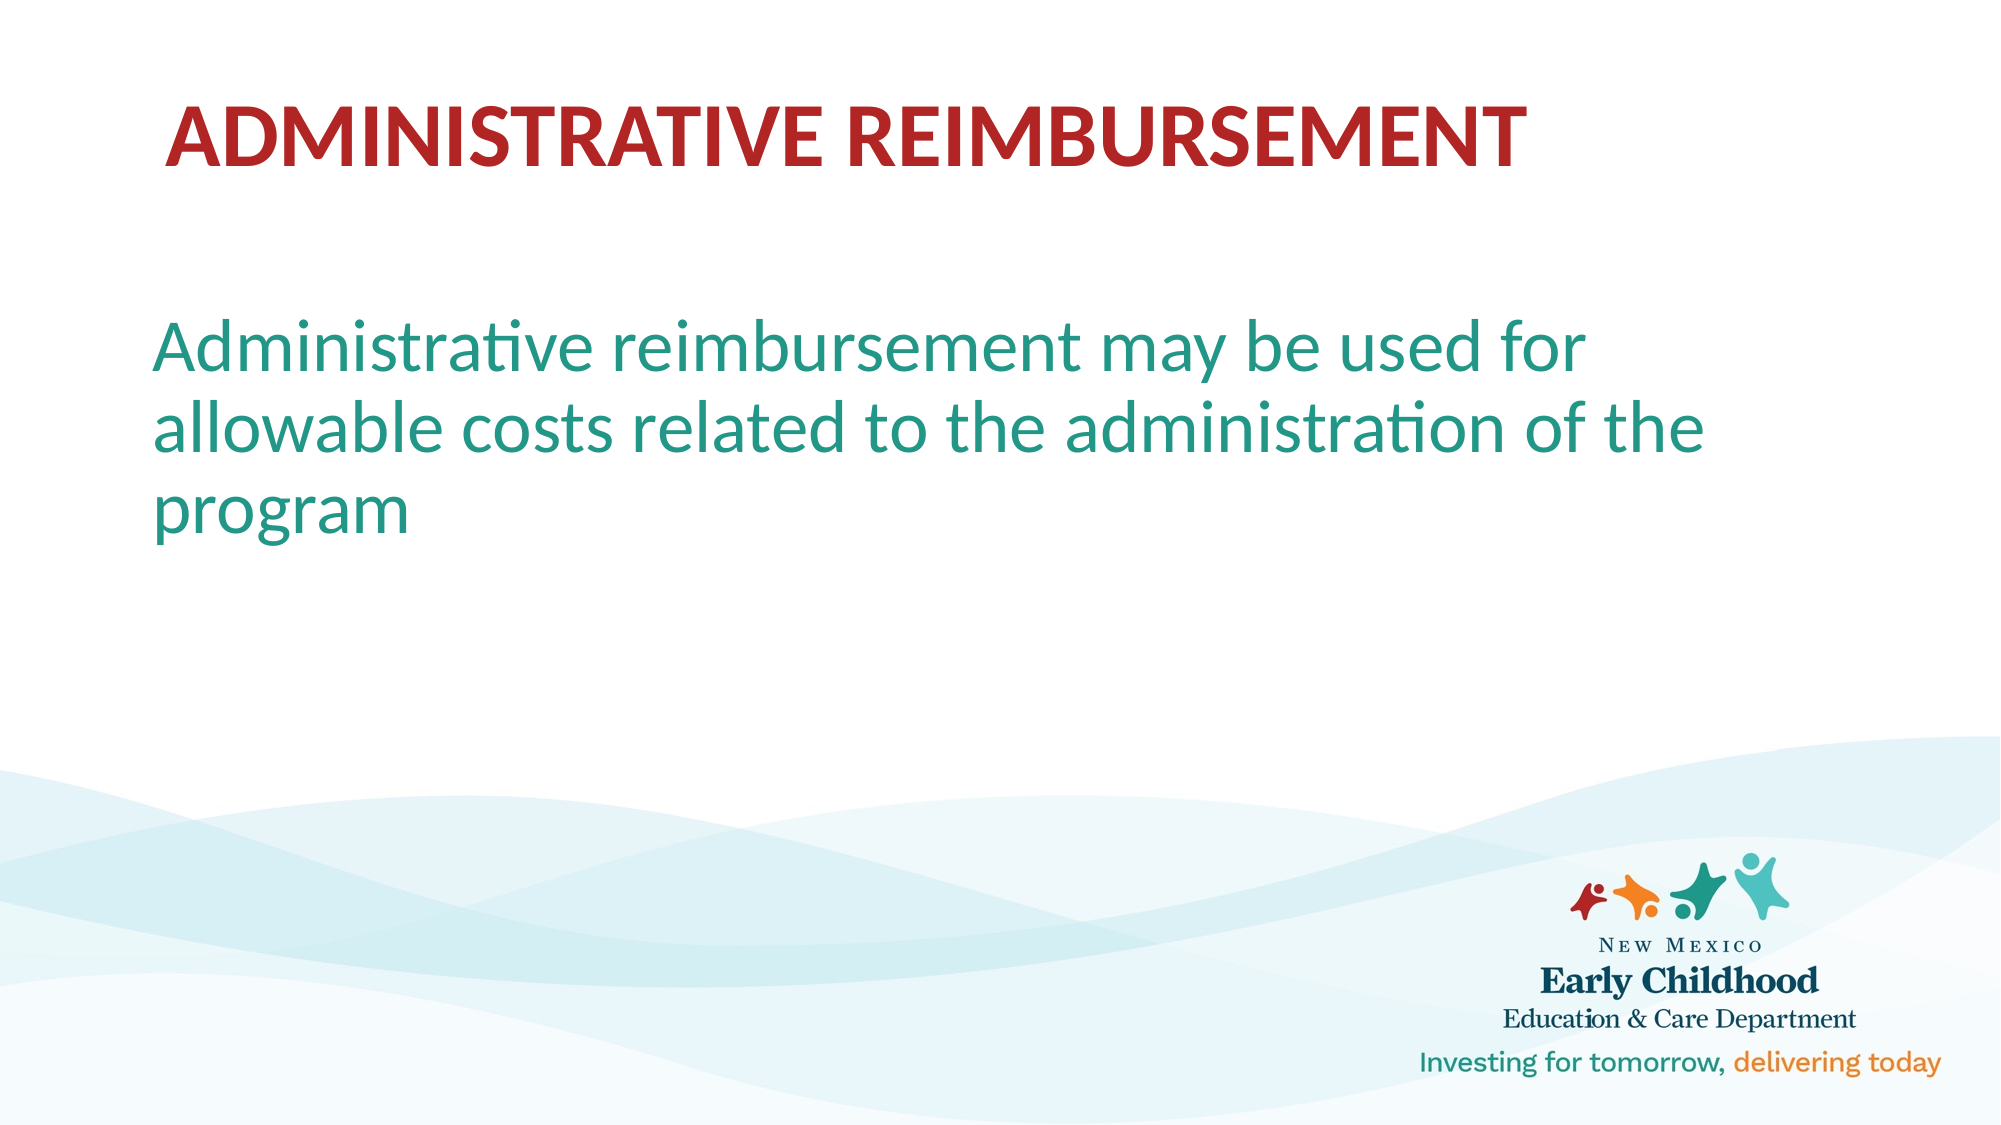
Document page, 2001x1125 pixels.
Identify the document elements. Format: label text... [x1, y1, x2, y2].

title ADMINISTRATIVE REIMBURSEMENT [137, 59, 1863, 278]
list Administrative reimbursement may be used for allowable costs related to the administration of the program [137, 299, 1897, 824]
picture [0, 0, 2001, 1125]
